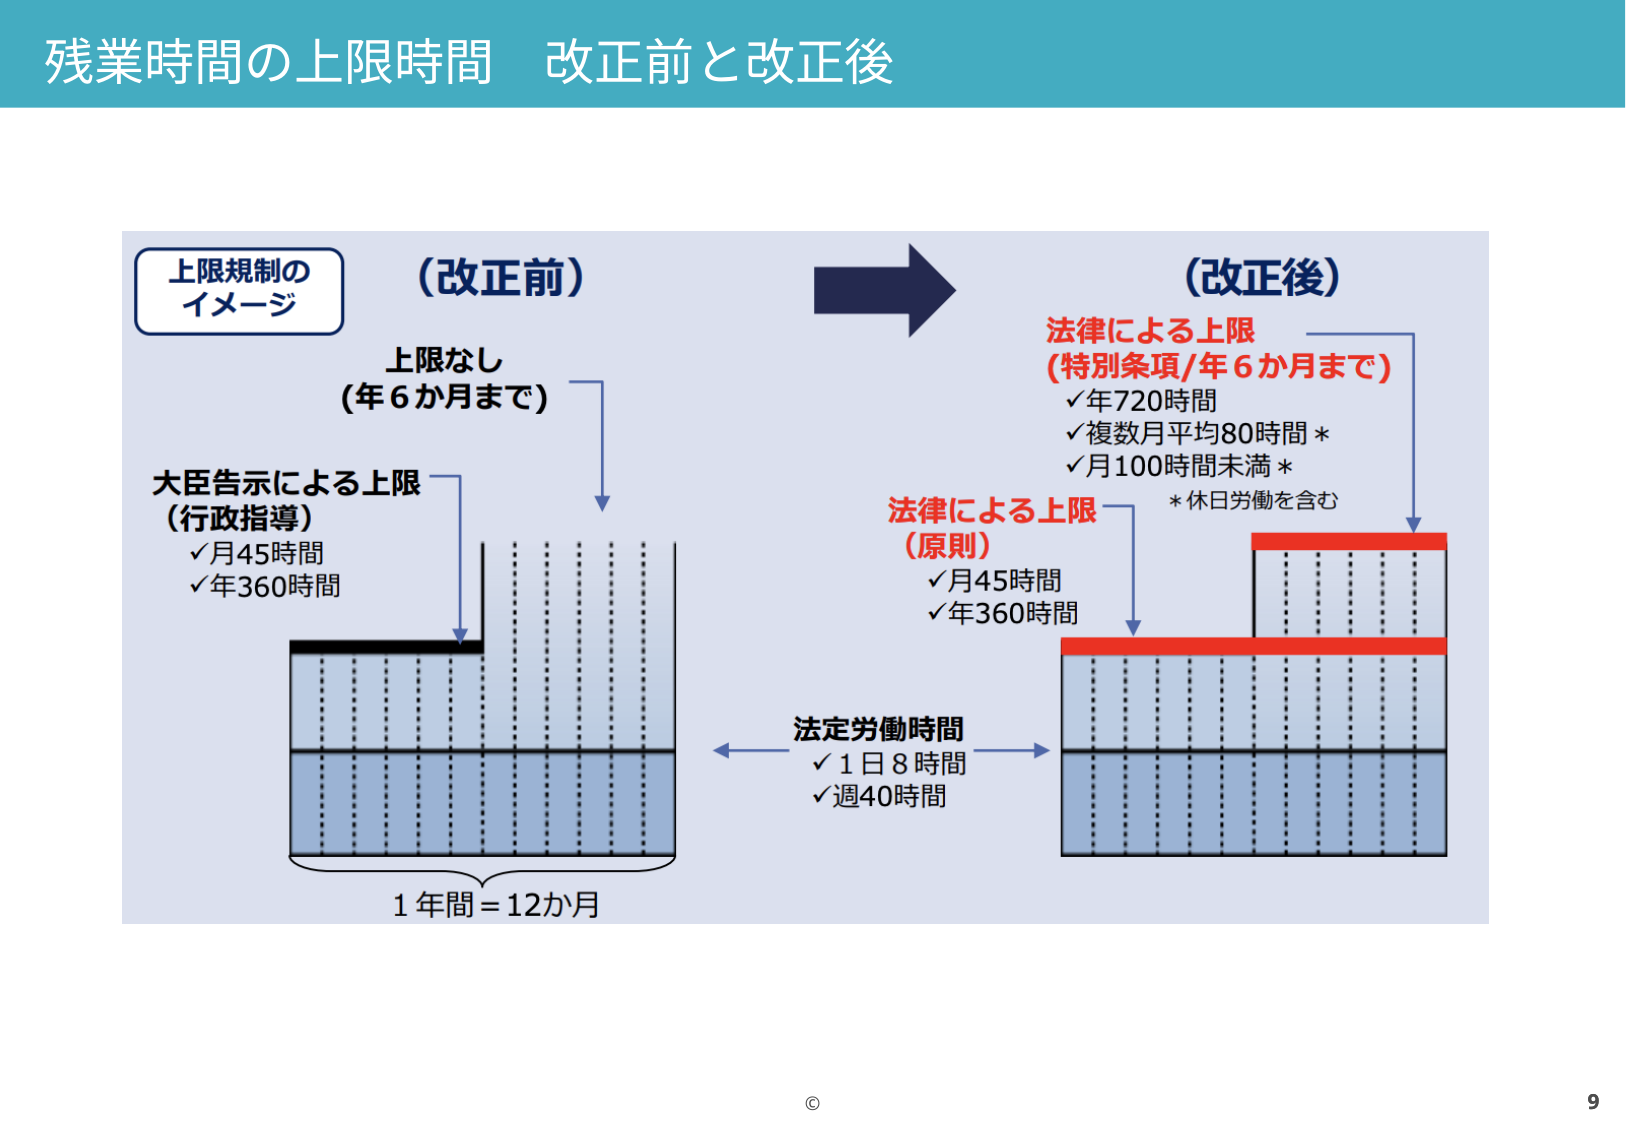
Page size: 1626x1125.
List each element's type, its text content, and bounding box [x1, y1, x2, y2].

picture [121, 231, 1489, 924]
text_box 8 [1220, 1081, 1600, 1124]
text_box [44, 24, 1581, 90]
